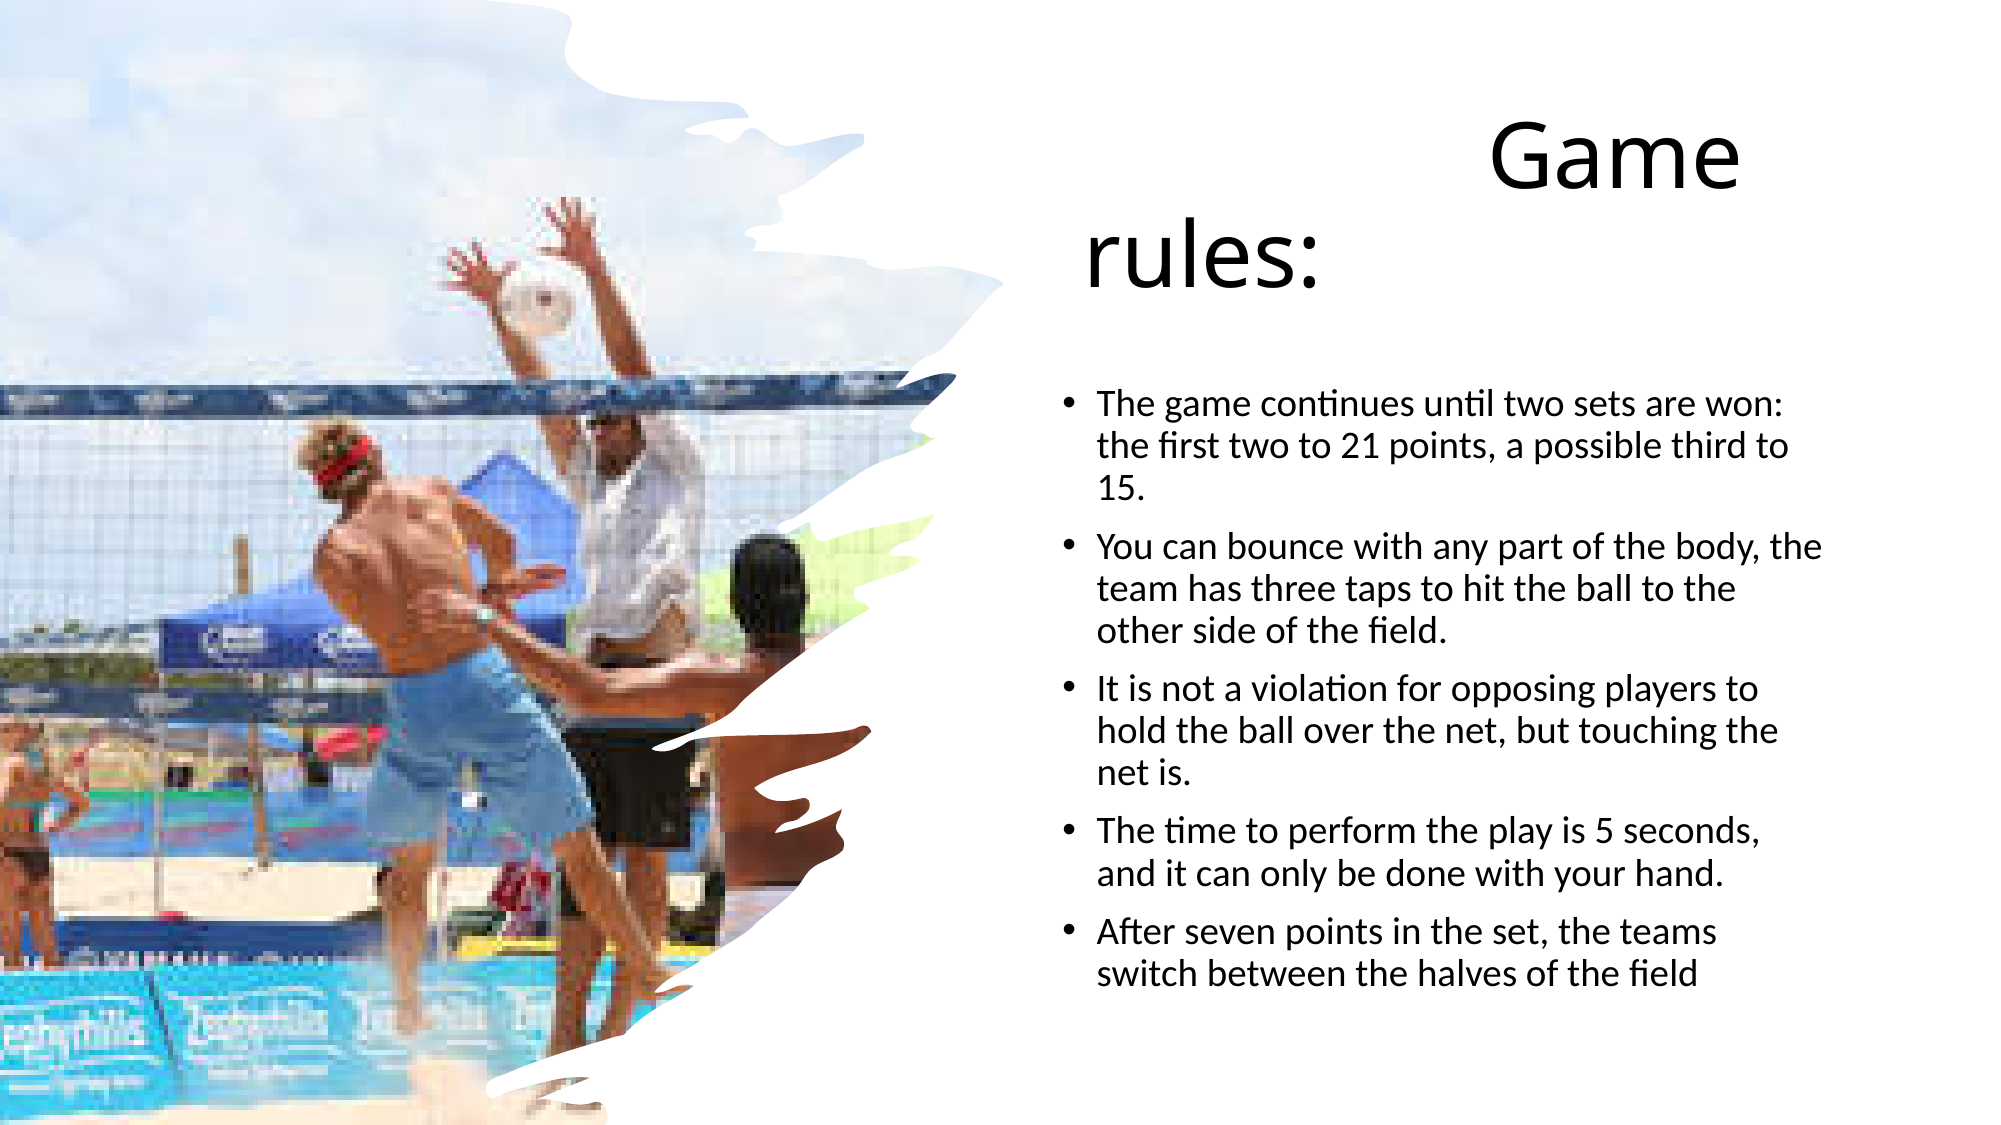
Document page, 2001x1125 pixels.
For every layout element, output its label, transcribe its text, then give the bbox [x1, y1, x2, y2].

list The game continues until two sets are won: the first two to 21 points, a possible third to 15. You can bounce with any part of the body, the team has three taps to hit the ball to the other side of the field. It is not a violation for opposing players to hold the ball over the net, but touching the net is. The time to perform the play is 5 seconds, and it can only be done with your hand. After seven points in the set, the teams switch between the halves of the field [1047, 375, 1842, 1007]
title Game rules: [1068, 59, 1863, 357]
text_box [1004, 0, 2000, 1125]
picture [0, 0, 1004, 1125]
